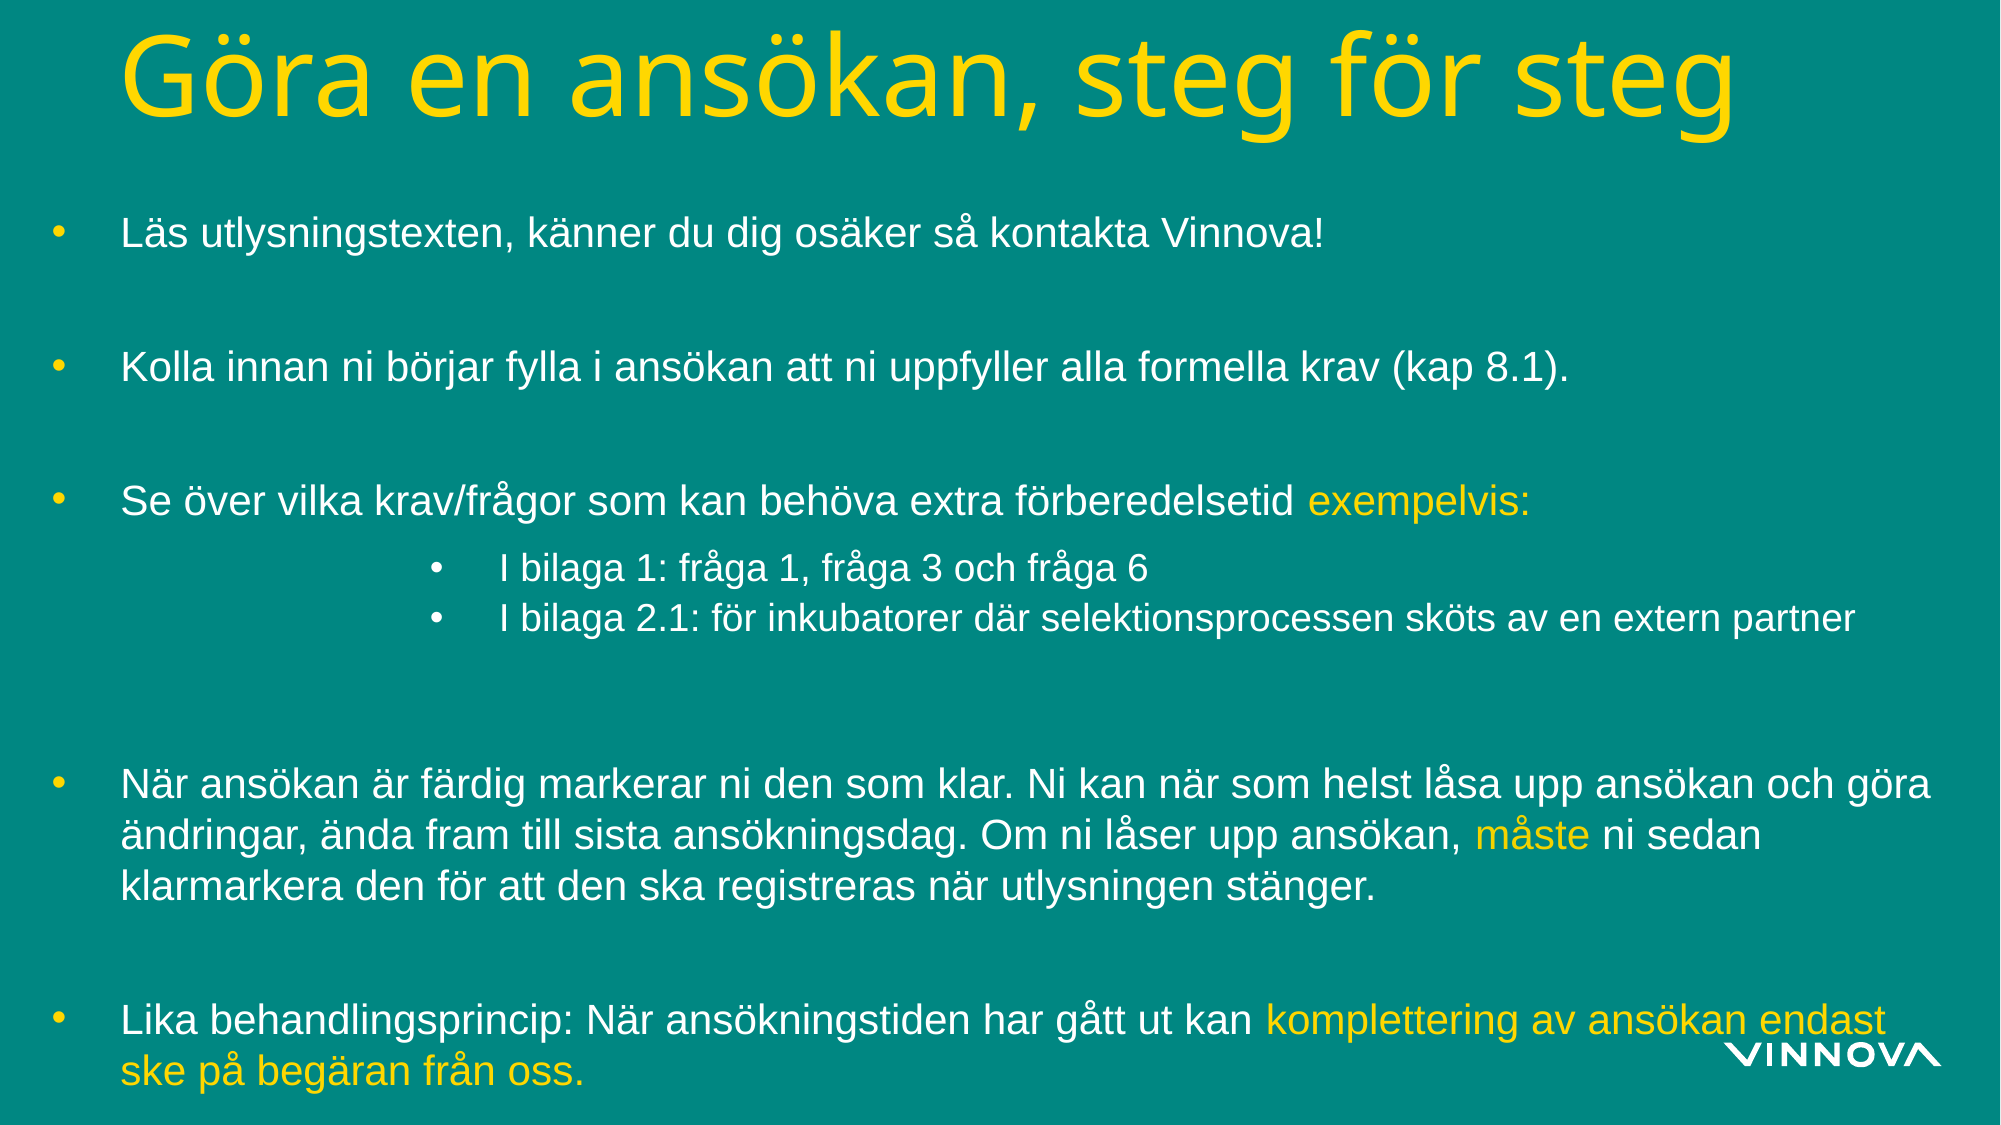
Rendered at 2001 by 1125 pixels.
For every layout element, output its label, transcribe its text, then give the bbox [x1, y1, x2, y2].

title Göra en ansökan, steg för steg [118, 30, 1882, 131]
list Läs utlysningstexten, känner du dig osäker så kontakta Vinnova! Kolla innan ni börjar fylla i ansökan att ni uppfyller alla formella krav (kap 8.1). Se över vilka krav/frågor som kan behöva extra förberedelsetid exempelvis: I bilaga 1: fråga 1, fråga 3 och fråga 6 I bilaga 2.1: för inkubatorer där selektionsprocessen sköts av en extern partner När ansökan är färdig markerar ni den som klar. Ni kan när som helst låsa upp ansökan och göra ändringar, ända fram till sista ansökningsdag. Om ni låser upp ansökan, måste ni sedan klarmarkera den för att den ska registreras när utlysningen stänger. Lika behandlingsprincip: När ansökningstiden har gått ut kan komplettering av ansökan endast ske på begäran från oss. [51, 205, 1941, 1095]
